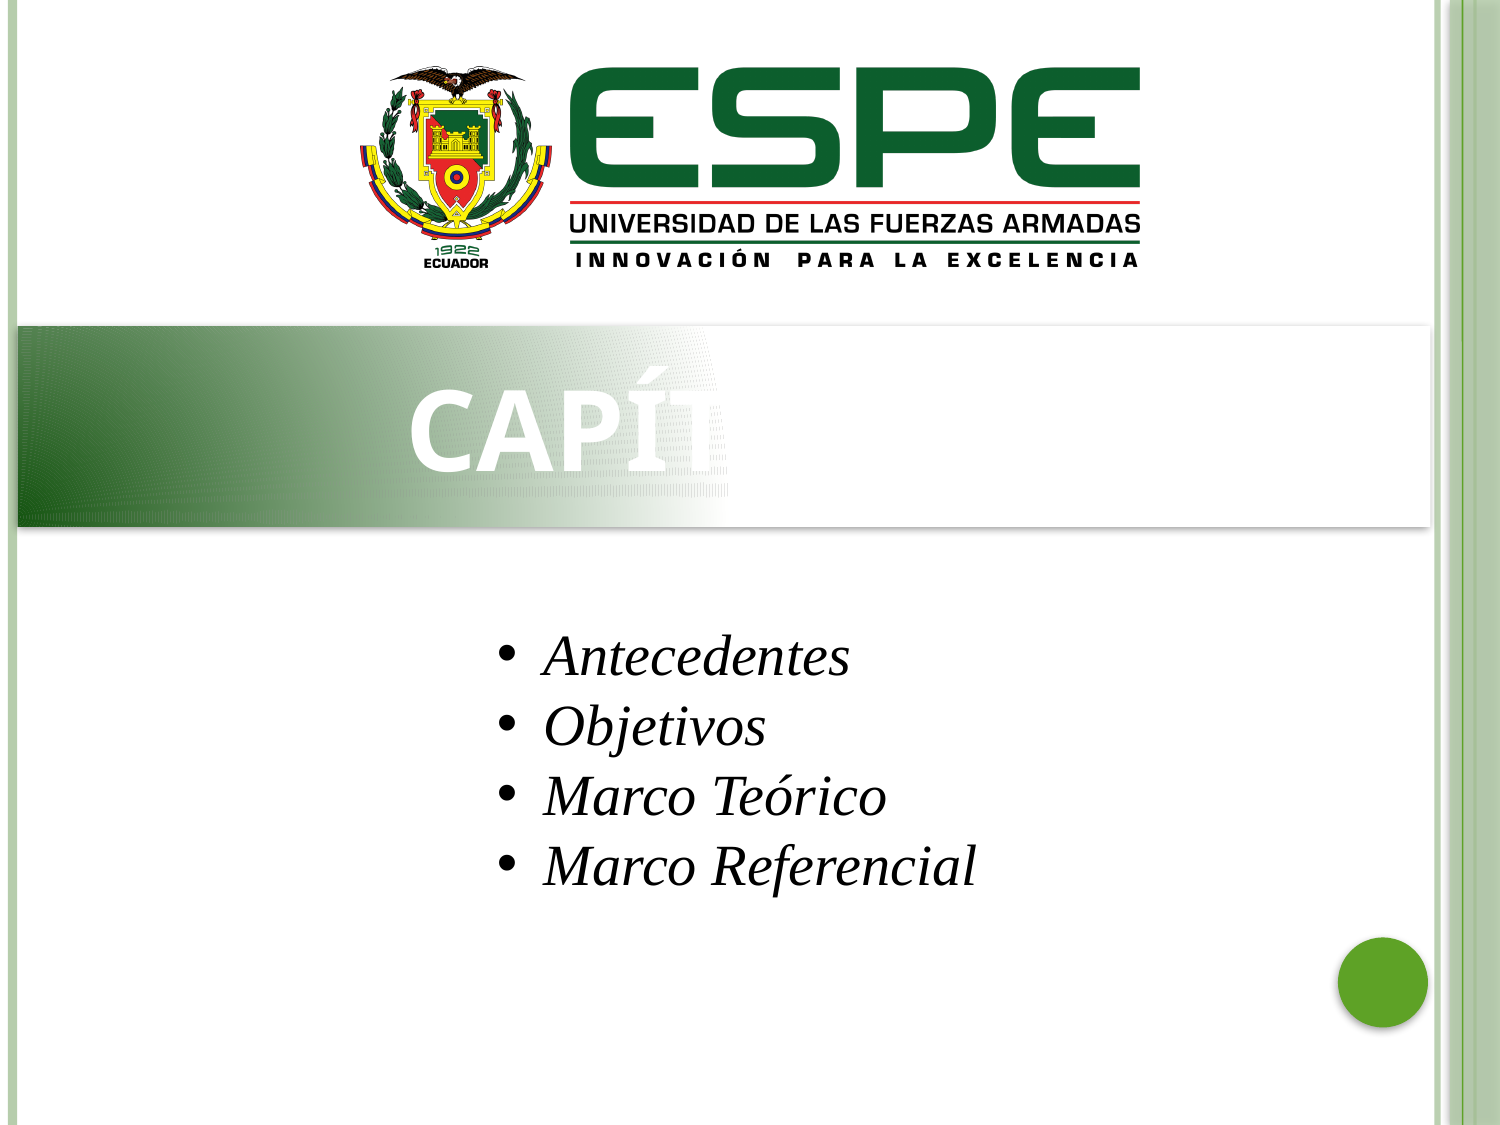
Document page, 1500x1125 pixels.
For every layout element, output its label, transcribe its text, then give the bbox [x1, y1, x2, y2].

text_box Antecedentes Objetivos Marco Teórico Marco Referencial [482, 609, 993, 1045]
picture [359, 65, 1140, 269]
text_box CAPÍTULO I [17, 326, 1431, 527]
